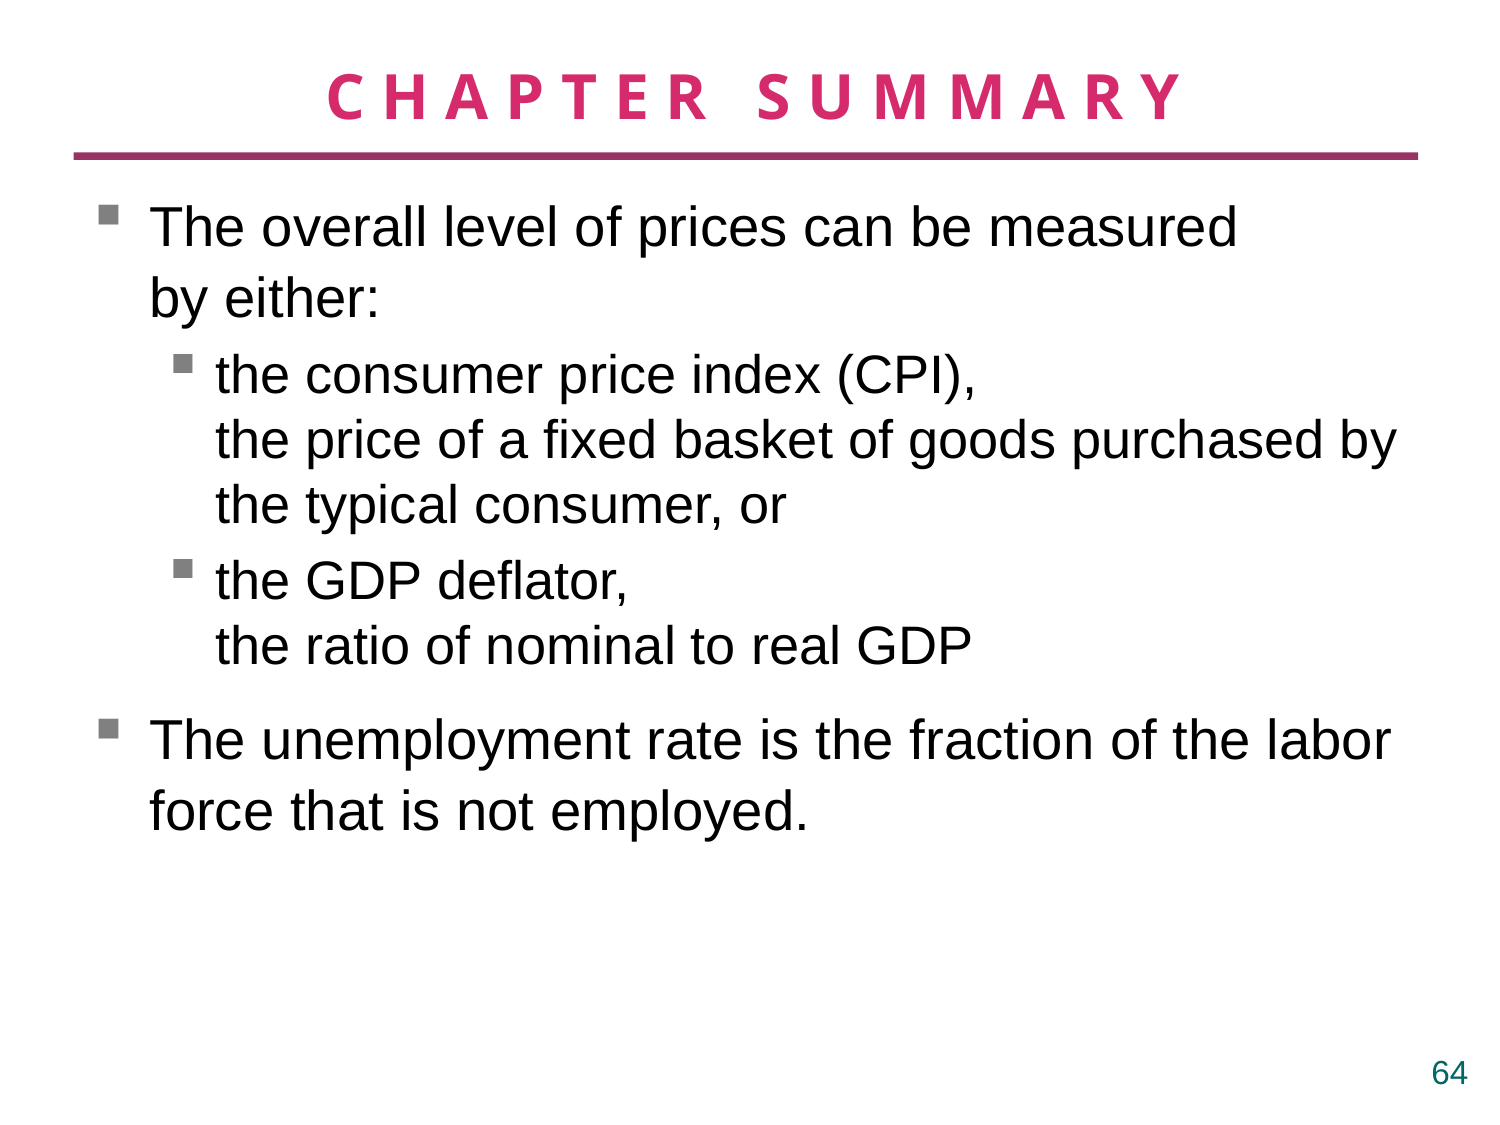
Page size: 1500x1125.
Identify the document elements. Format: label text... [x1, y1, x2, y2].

text_box [72, 150, 1420, 162]
title CHAPTER SUMMARY [76, 46, 1430, 139]
list The overall level of prices can be measured by either: the consumer price index (CPI), the price of a fixed basket of goods purchased by the typical consumer, or the GDP deflator, the ratio of nominal to real GDP The unemployment rate is the fraction of the labor force that is not employed. [78, 179, 1425, 1033]
text_box 63 [1386, 1051, 1469, 1100]
